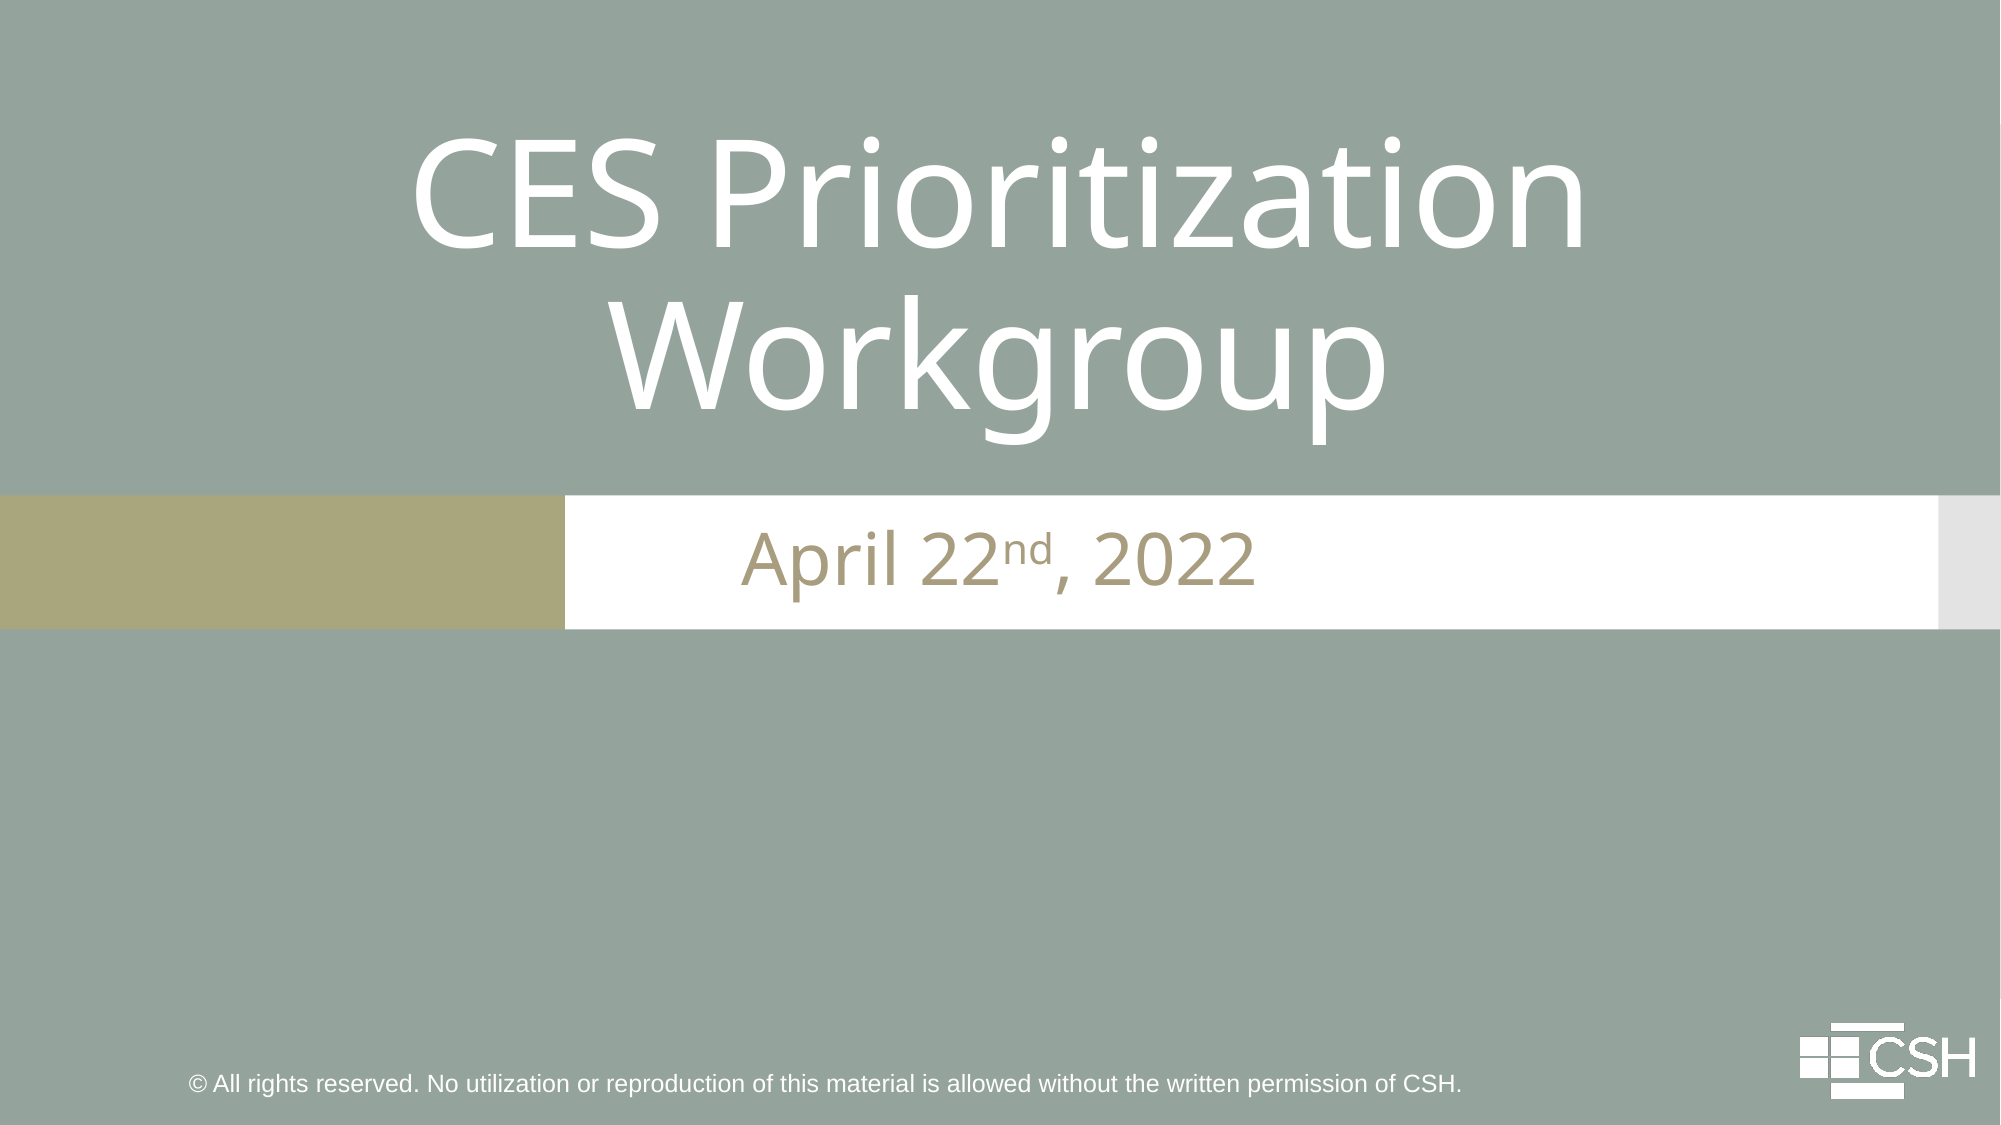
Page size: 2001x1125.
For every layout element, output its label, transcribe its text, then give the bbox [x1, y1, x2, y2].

picture [1800, 1023, 1975, 1099]
list April 22nd, 2022 [0, 515, 2000, 609]
title CES Prioritization Workgroup [201, 113, 1799, 447]
